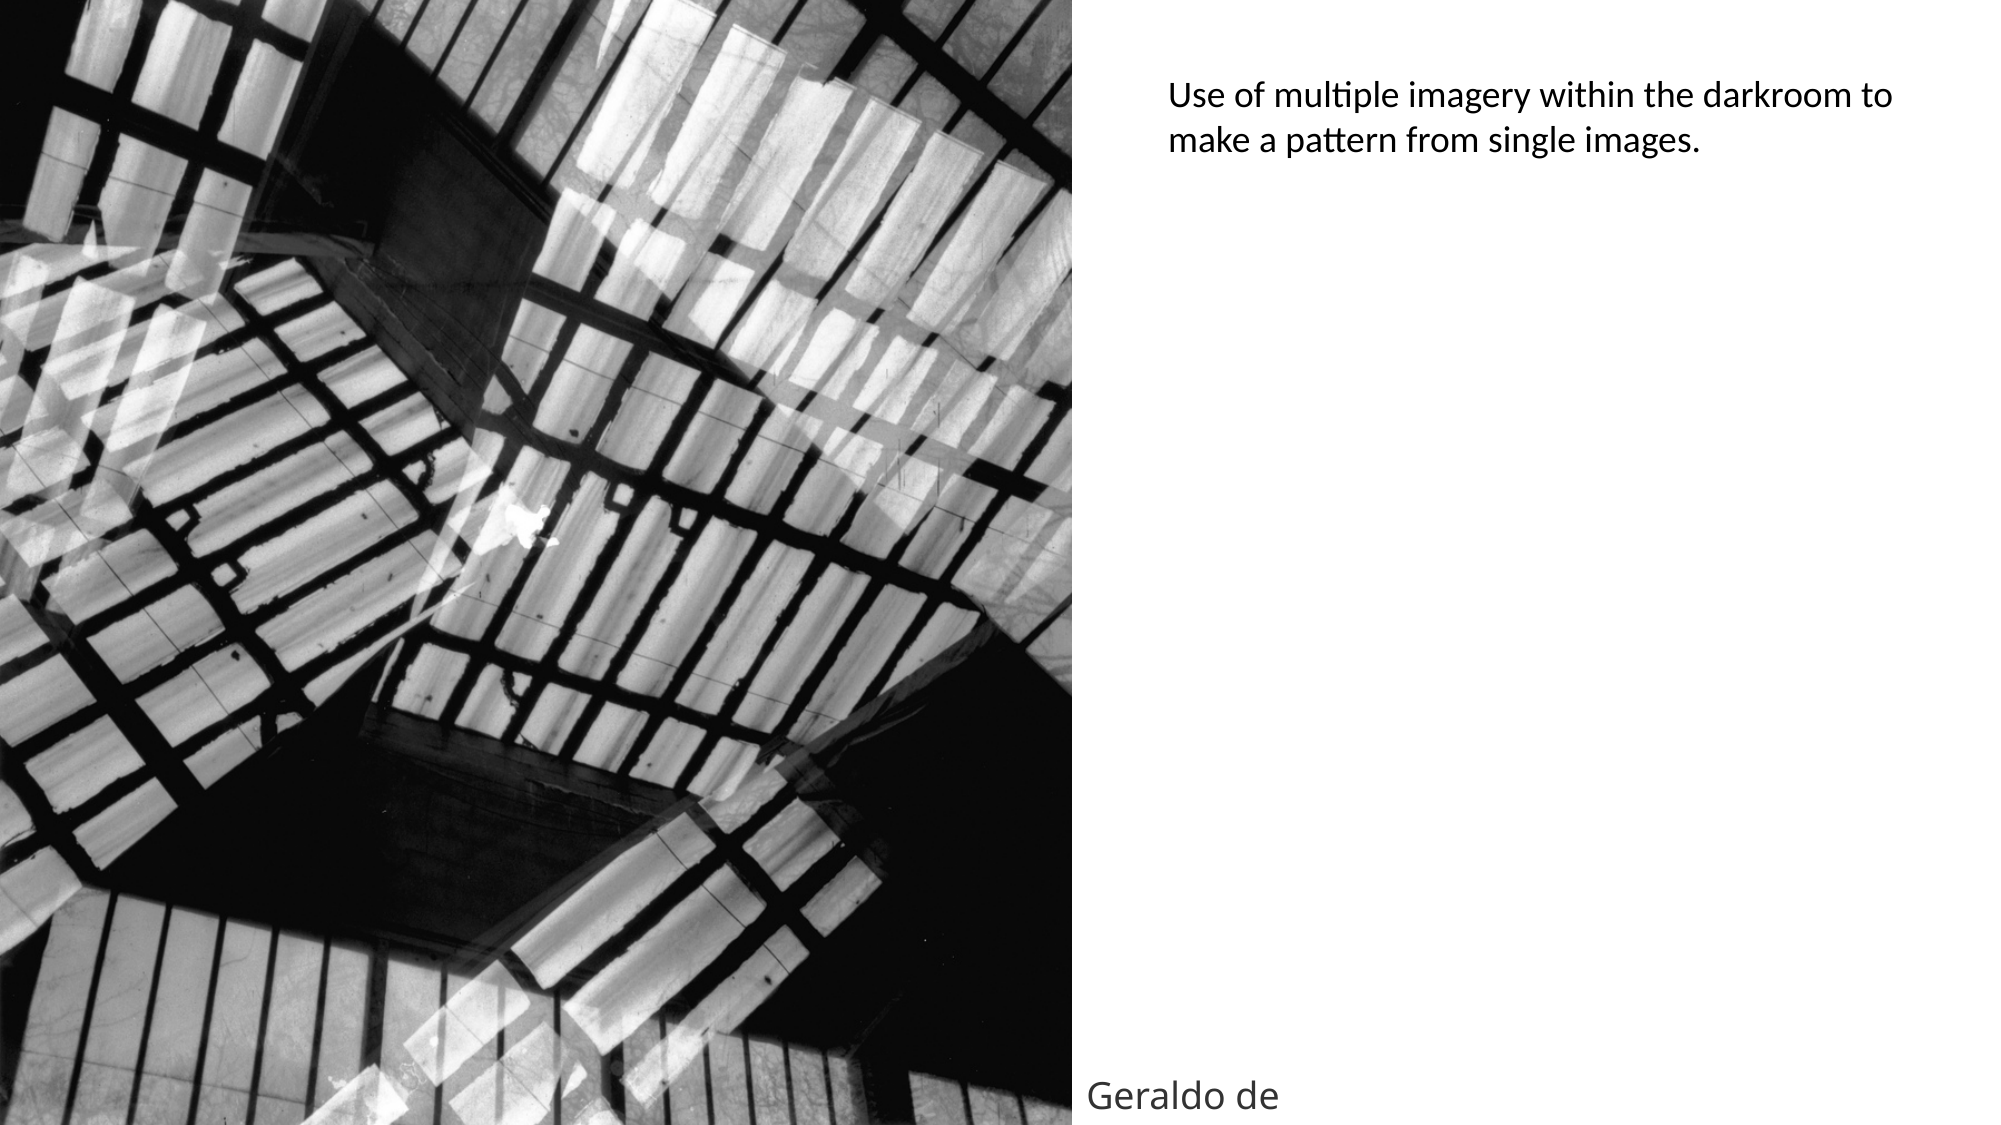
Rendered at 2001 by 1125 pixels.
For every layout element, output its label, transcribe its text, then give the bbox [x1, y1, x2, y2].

text_box Use of multiple imagery within the darkroom to make a pattern from single images. [1153, 62, 1938, 168]
text_box Geraldo de Barros [1075, 1064, 1411, 1125]
picture [0, 0, 1072, 1125]
